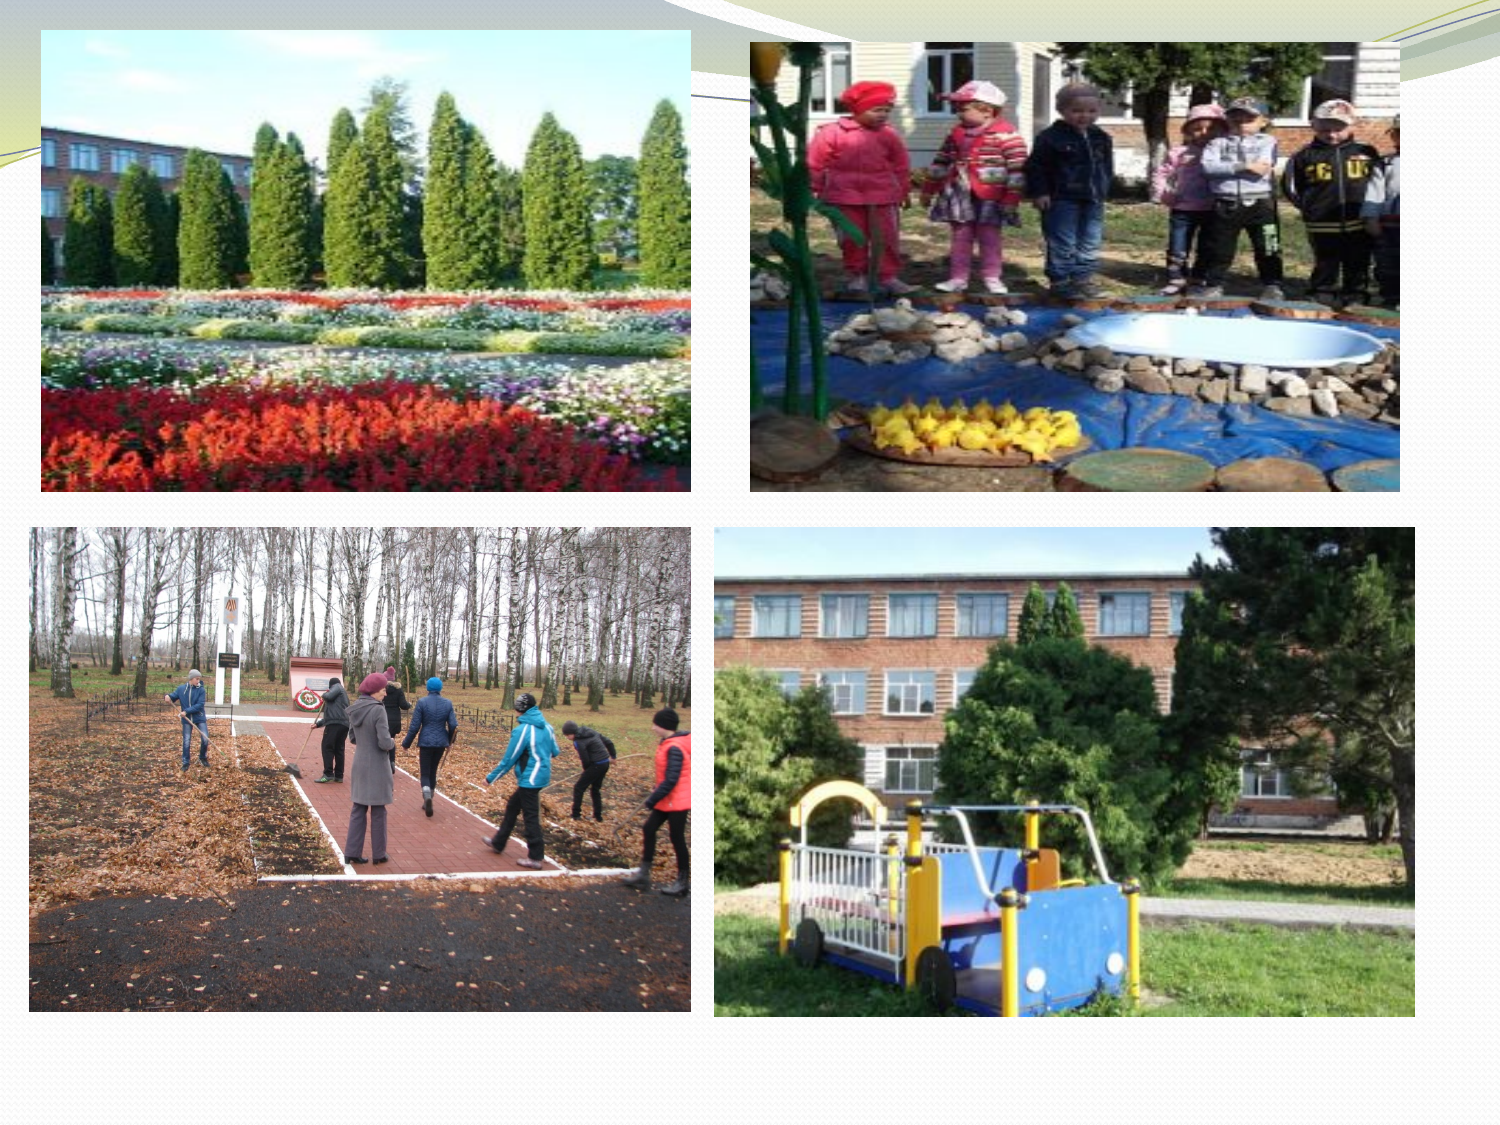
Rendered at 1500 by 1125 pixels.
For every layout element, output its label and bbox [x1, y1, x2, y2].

list [41, 30, 692, 492]
picture [29, 526, 692, 1012]
picture [714, 526, 1415, 1017]
picture [749, 42, 1400, 492]
